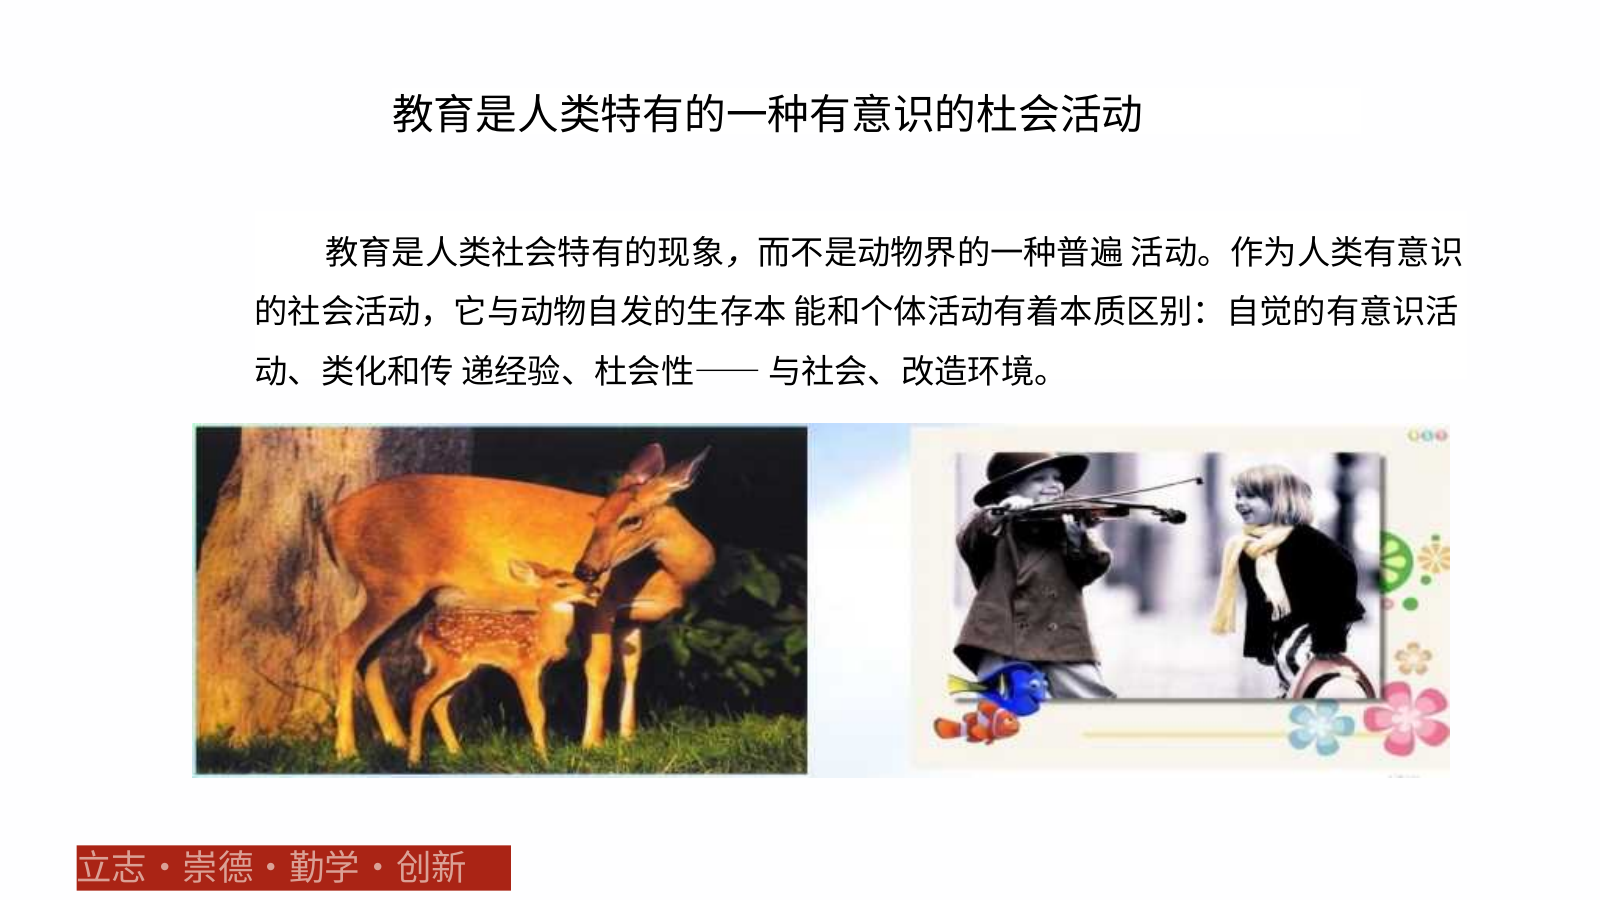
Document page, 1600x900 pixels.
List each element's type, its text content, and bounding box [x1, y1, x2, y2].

text_box 教育是人类特有的一种有意识的杜会活动 [392, 87, 1361, 135]
text_box 教育是人类社会特有的现象，而不是动物界的一种普遍 活动。作为人类有意识的社会活动，它与动物自发的生存本 能和个体活动有着本质区别：自觉的有意识活动、类化和传 递经验、杜会性—— 与社会、改造环境。 [254, 210, 1468, 380]
text_box 立志•崇德•勤学•创新 [76, 845, 511, 891]
picture [191, 423, 1451, 779]
